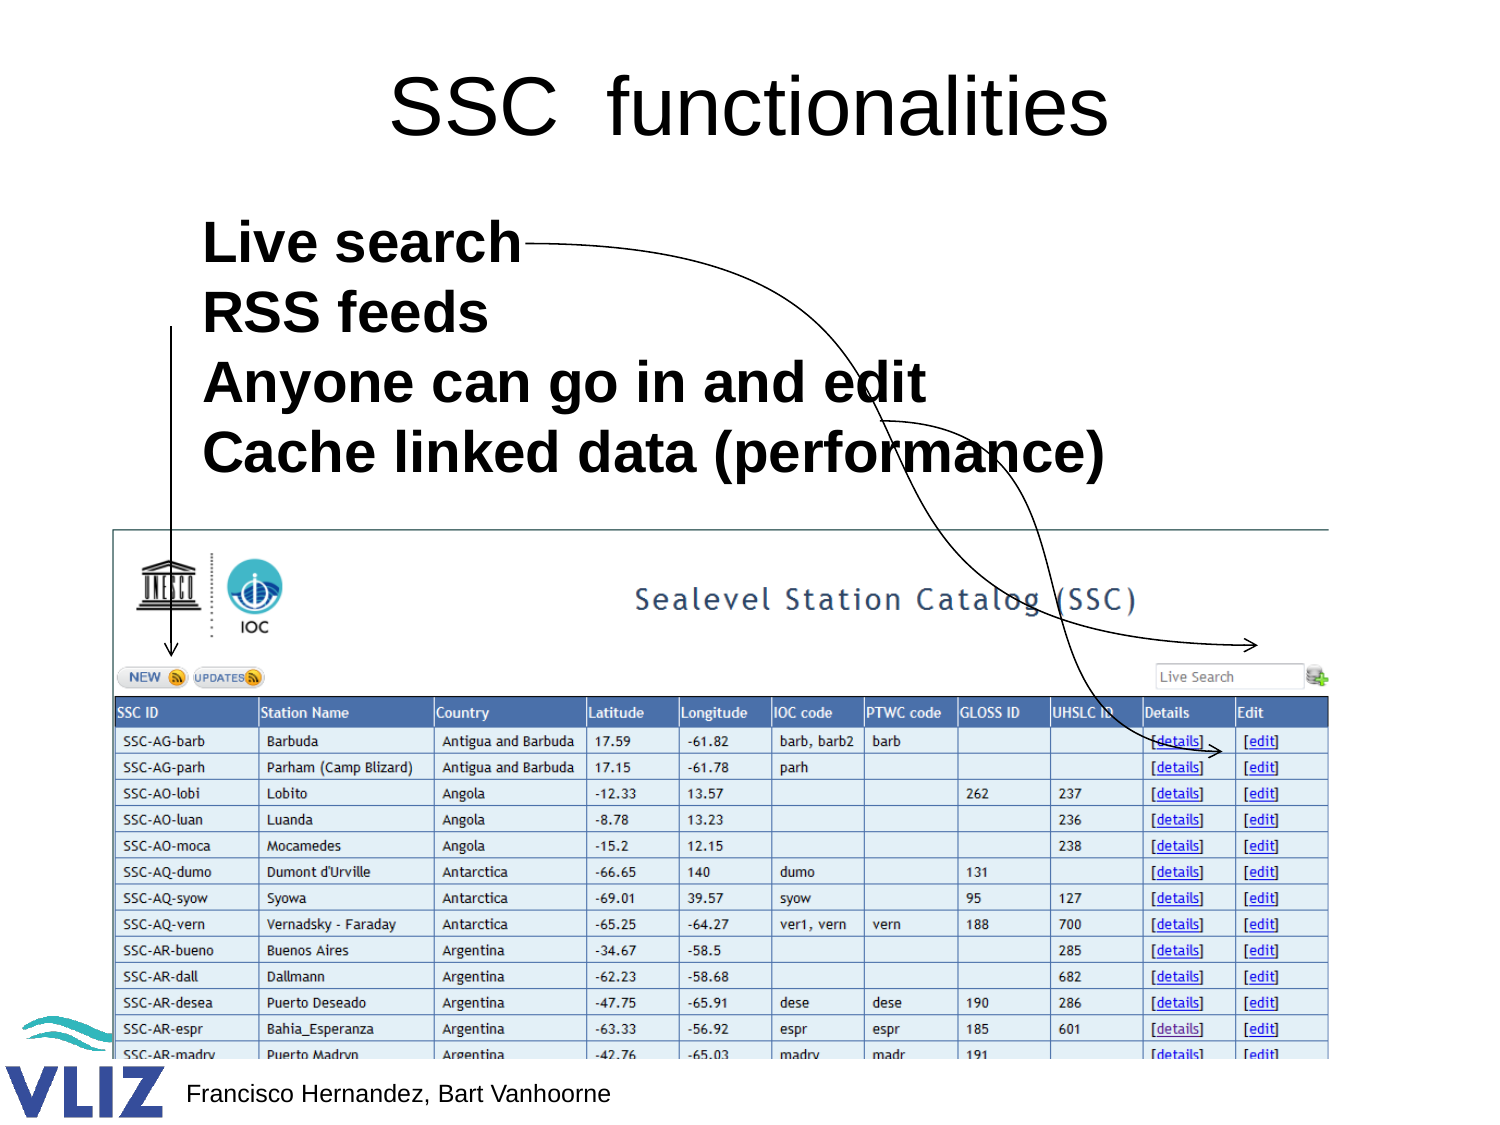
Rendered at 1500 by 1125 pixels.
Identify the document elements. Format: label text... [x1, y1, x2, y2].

list Live search RSS feeds Anyone can go in and edit Cache linked data (performance) [187, 196, 1359, 528]
picture [5, 526, 1329, 1118]
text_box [525, 243, 1259, 646]
title SSC functionalities [75, 45, 1425, 233]
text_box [879, 420, 1223, 752]
